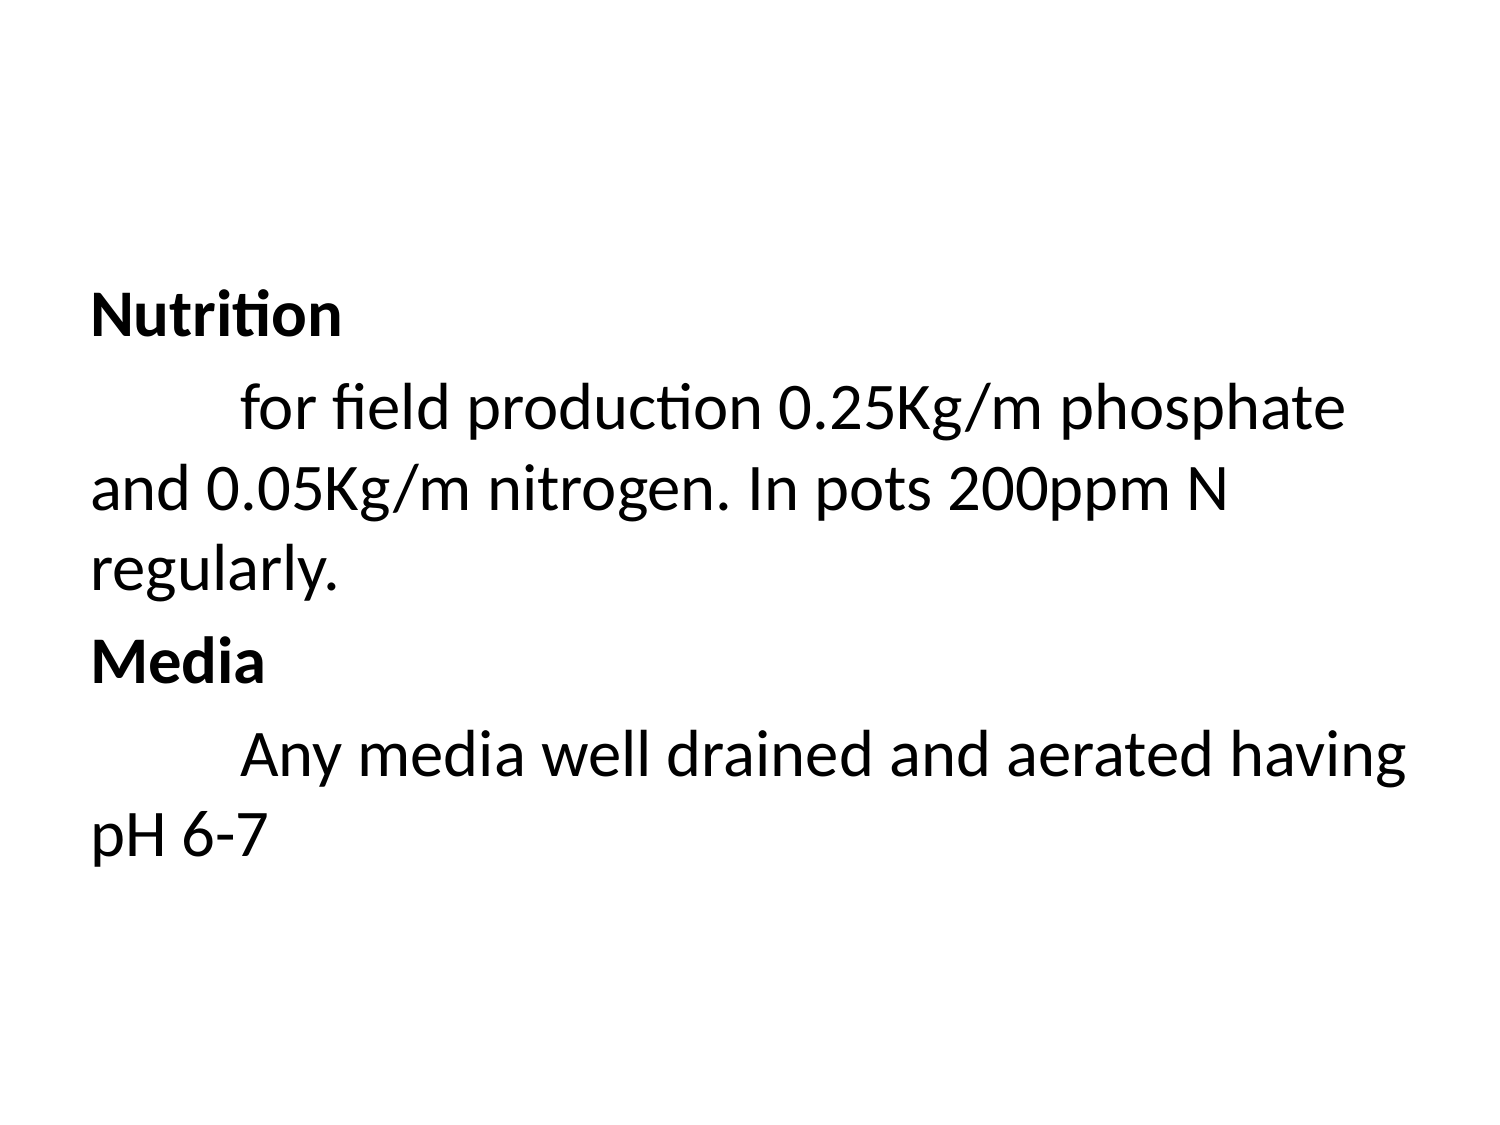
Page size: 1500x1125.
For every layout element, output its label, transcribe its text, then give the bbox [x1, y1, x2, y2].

list Nutrition for field production 0.25Kg/m phosphate and 0.05Kg/m nitrogen. In pots 200ppm N regularly. Media Any media well drained and aerated having pH 6-7 [75, 262, 1425, 1005]
